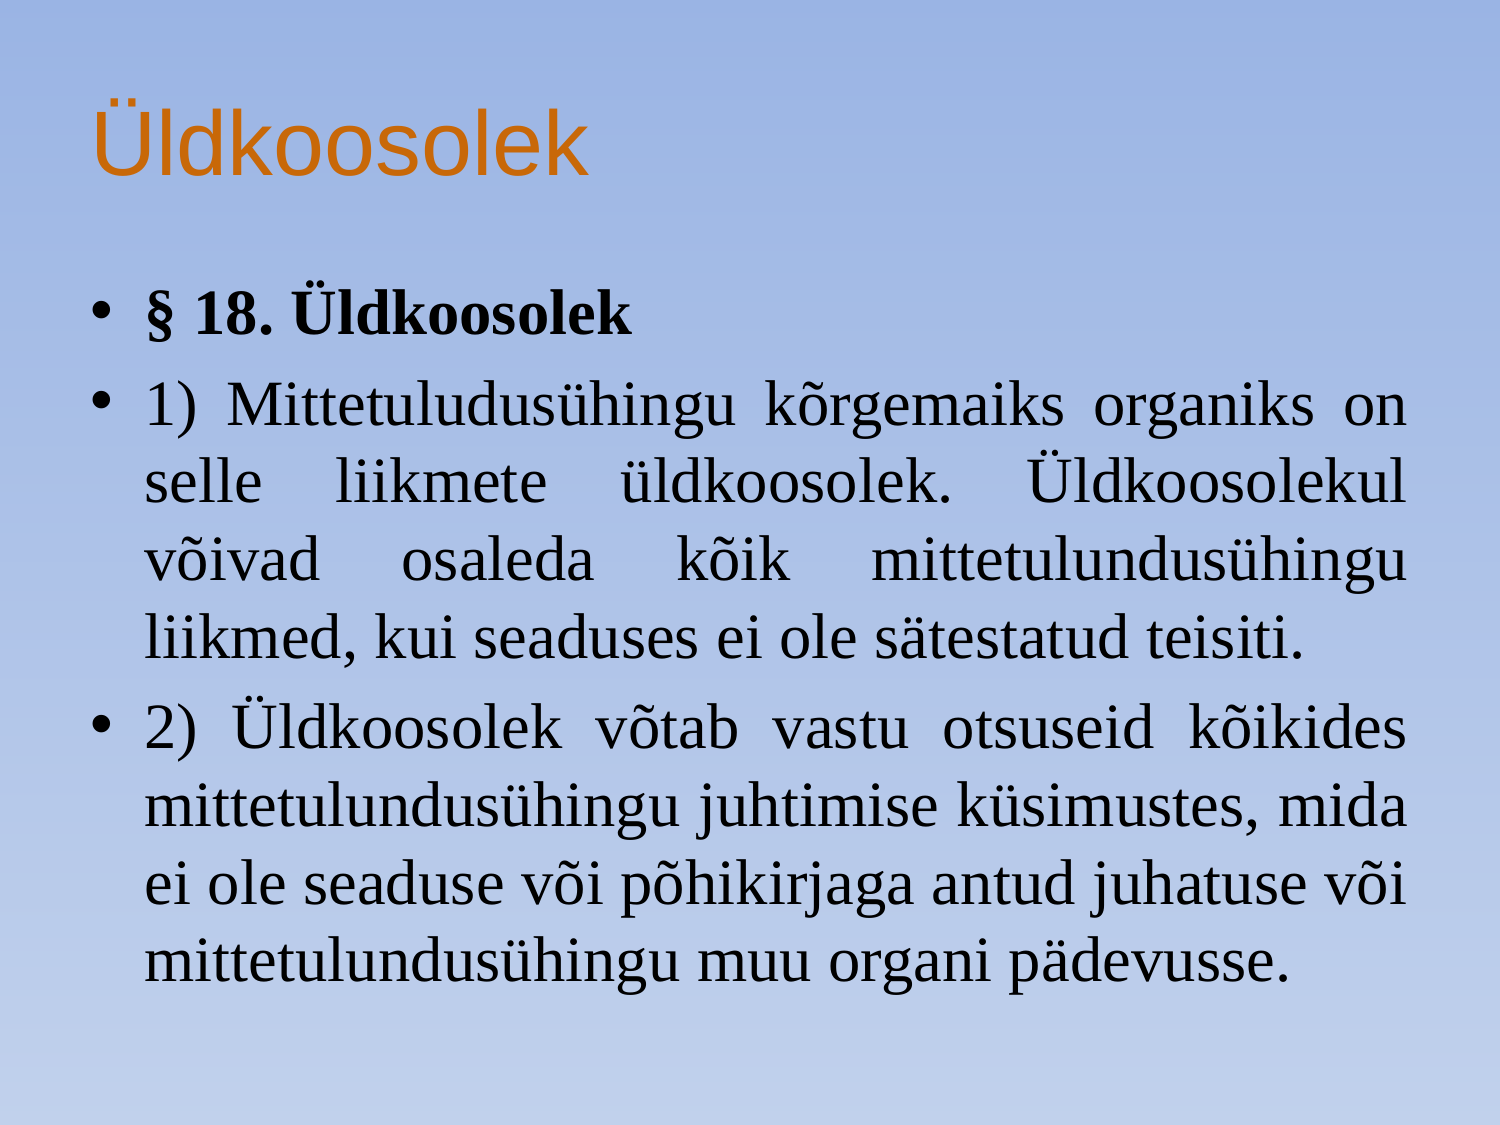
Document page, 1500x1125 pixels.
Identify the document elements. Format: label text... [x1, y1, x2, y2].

list § 18. Üldkoosolek 1) Mittetuludusühingu kõrgemaiks organiks on selle liikmete üldkoosolek. Üldkoosolekul võivad osaleda kõik mittetulundusühingu liikmed, kui seaduses ei ole sätestatud teisiti. 2) Üldkoosolek võtab vastu otsuseid kõikides mittetulundusühingu juhtimise küsimustes, mida ei ole seaduse või põhikirjaga antud juhatuse või mittetulundusühingu muu organi pädevusse. [75, 262, 1425, 1071]
title Üldkoosolek [75, 45, 1425, 233]
